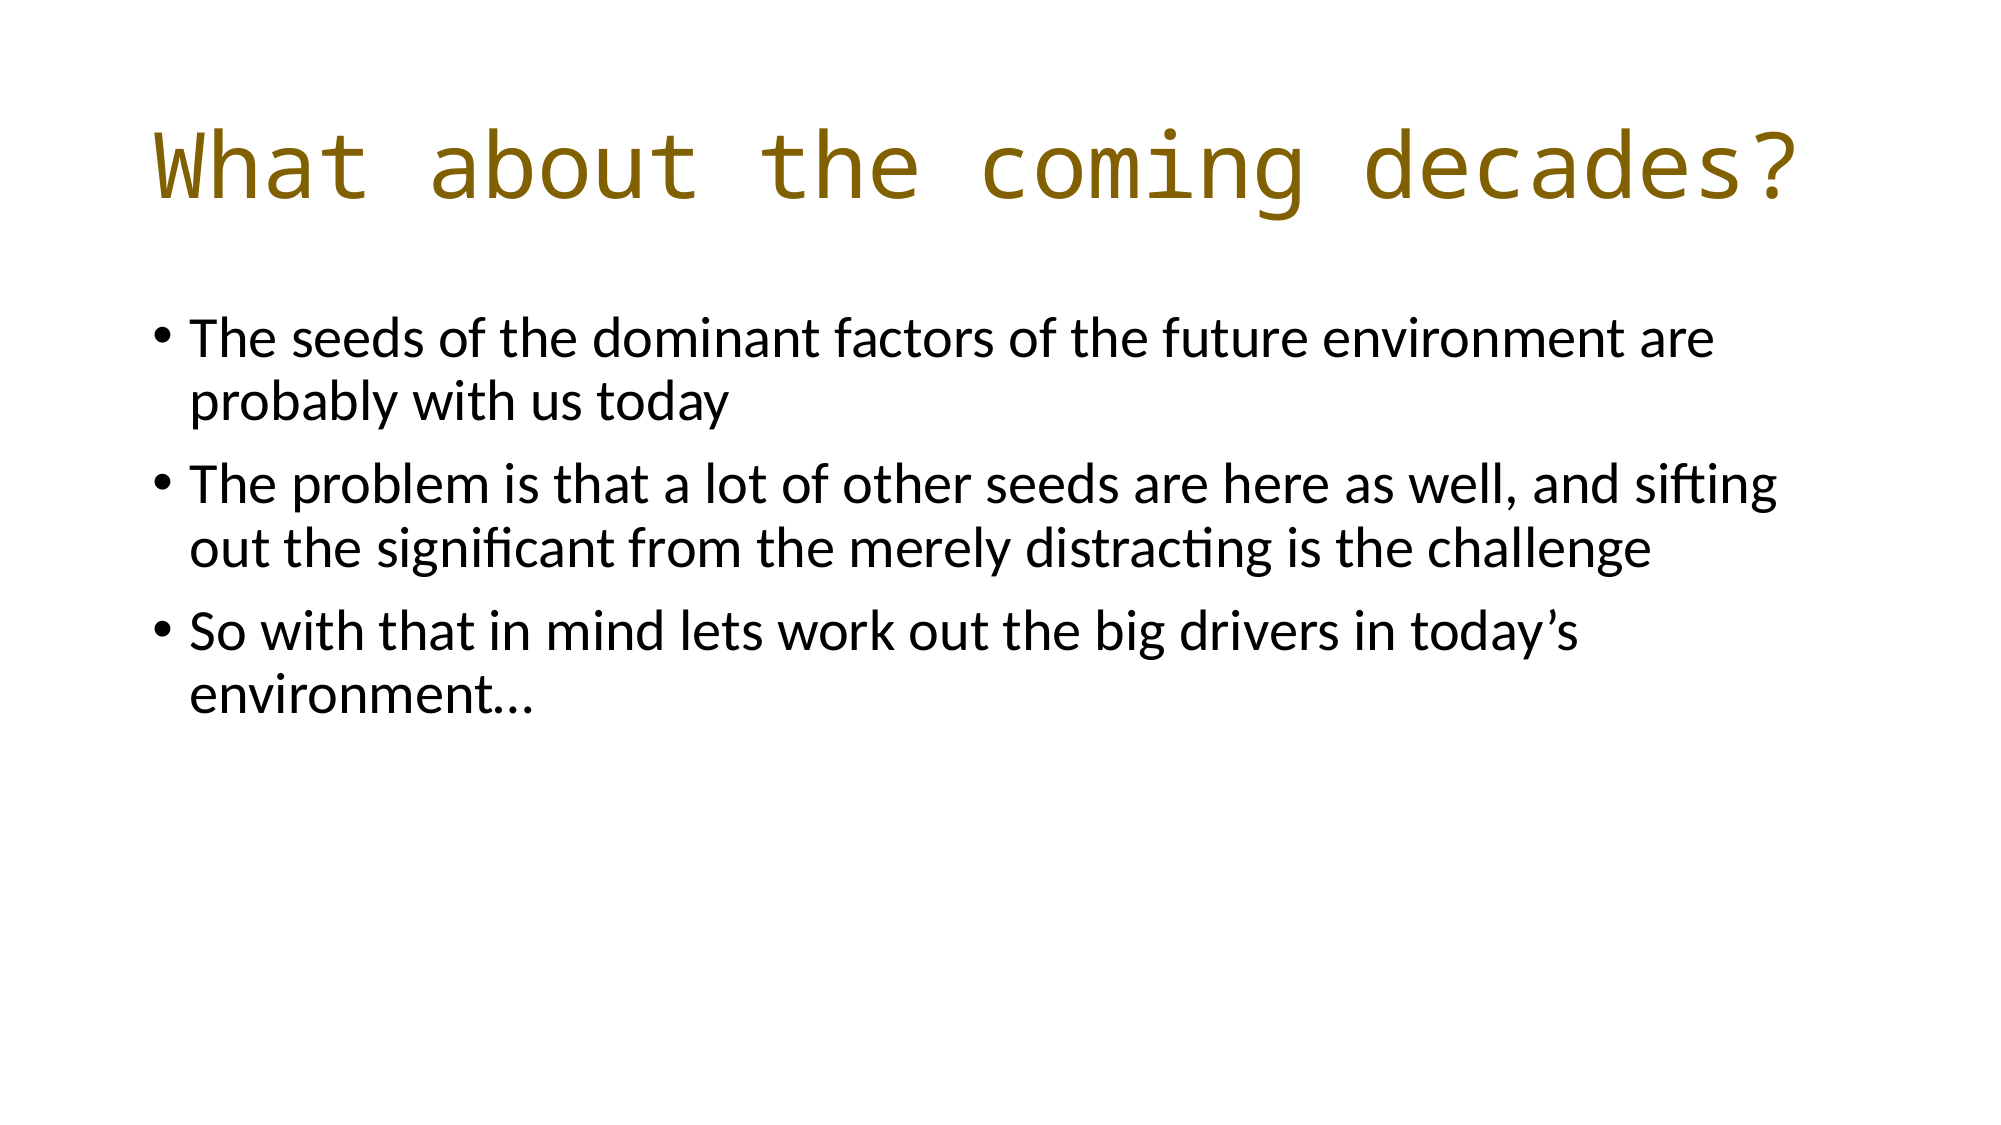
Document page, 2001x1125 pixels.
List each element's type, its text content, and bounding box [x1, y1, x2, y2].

list The seeds of the dominant factors of the future environment are probably with us today The problem is that a lot of other seeds are here as well, and sifting out the significant from the merely distracting is the challenge So with that in mind lets work out the big drivers in today’s environment… [137, 299, 1863, 1014]
title What about the coming decades? [137, 59, 1863, 278]
